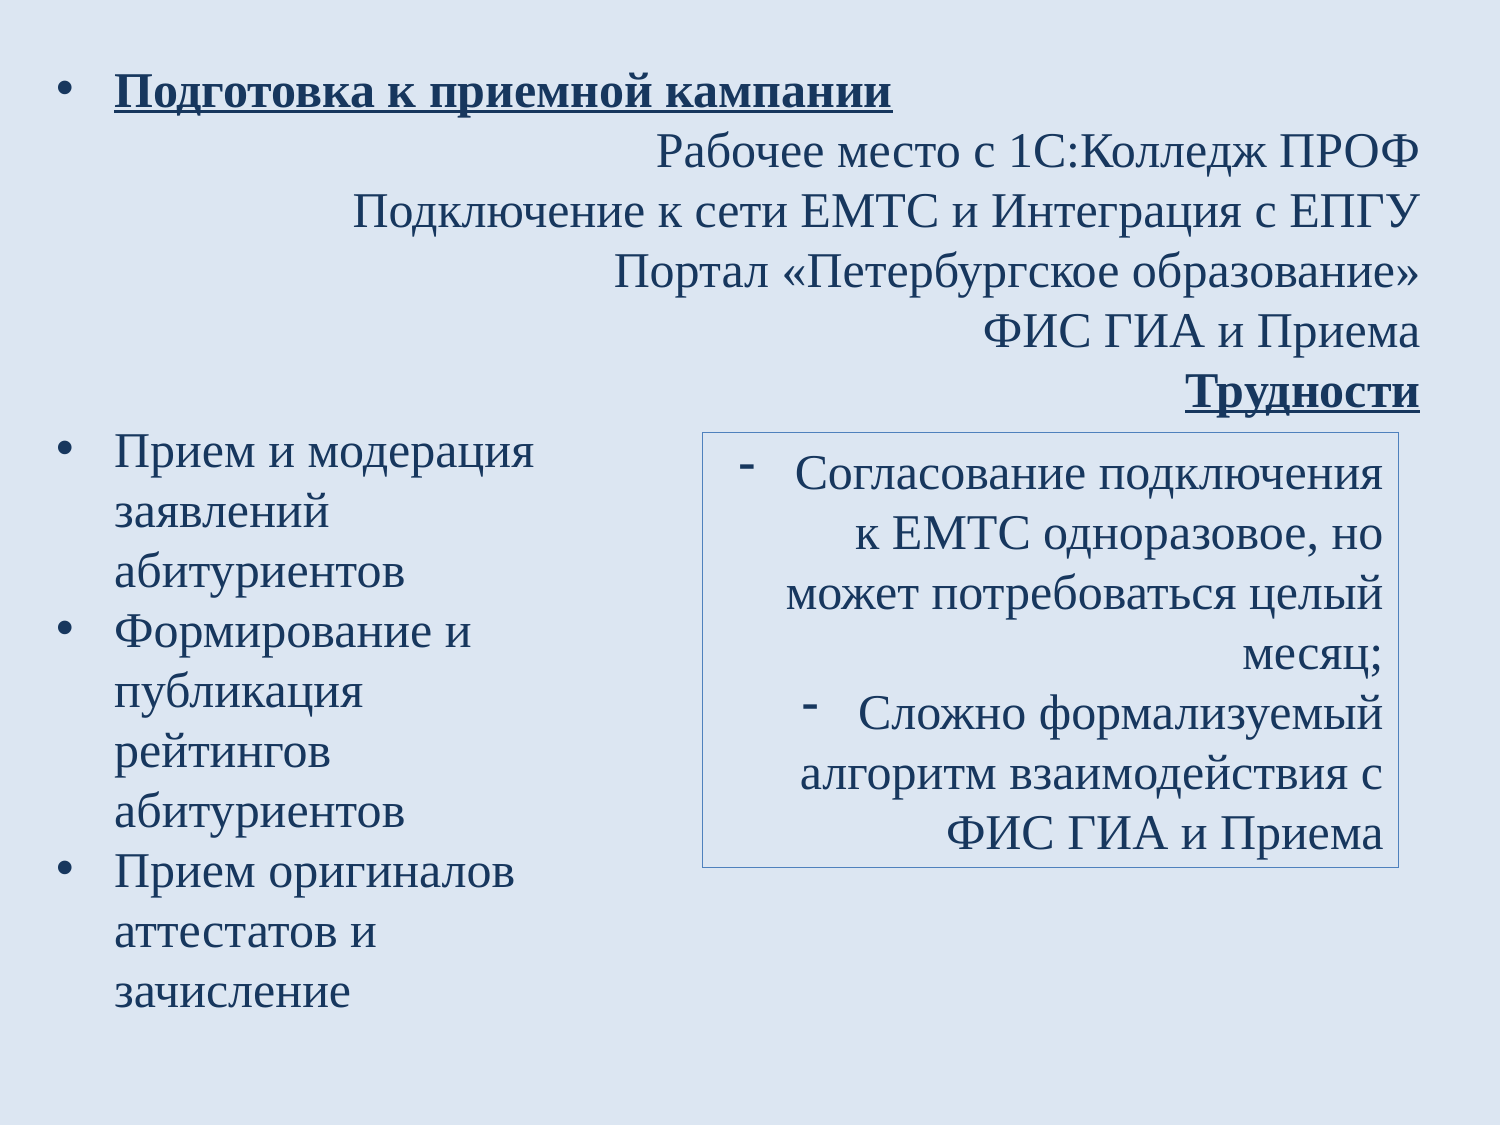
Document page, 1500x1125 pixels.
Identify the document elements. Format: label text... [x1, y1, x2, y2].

text_box Подготовка к приемной кампании Рабочее место с 1С:Колледж ПРОФ Подключение к сети ЕМТС и Интеграция с ЕПГУ Портал «Петербургское образование» ФИС ГИА и Приема Трудности Прием и модерация заявлений абитуриентов Формирование и публикация рейтингов абитуриентов Прием оригиналов аттестатов и зачисление [41, 49, 1436, 1085]
text_box Согласование подключения к ЕМТС одноразовое, но может потребоваться целый месяц; Сложно формализуемый алгоритм взаимодействия с ФИС ГИА и Приема [702, 432, 1399, 868]
